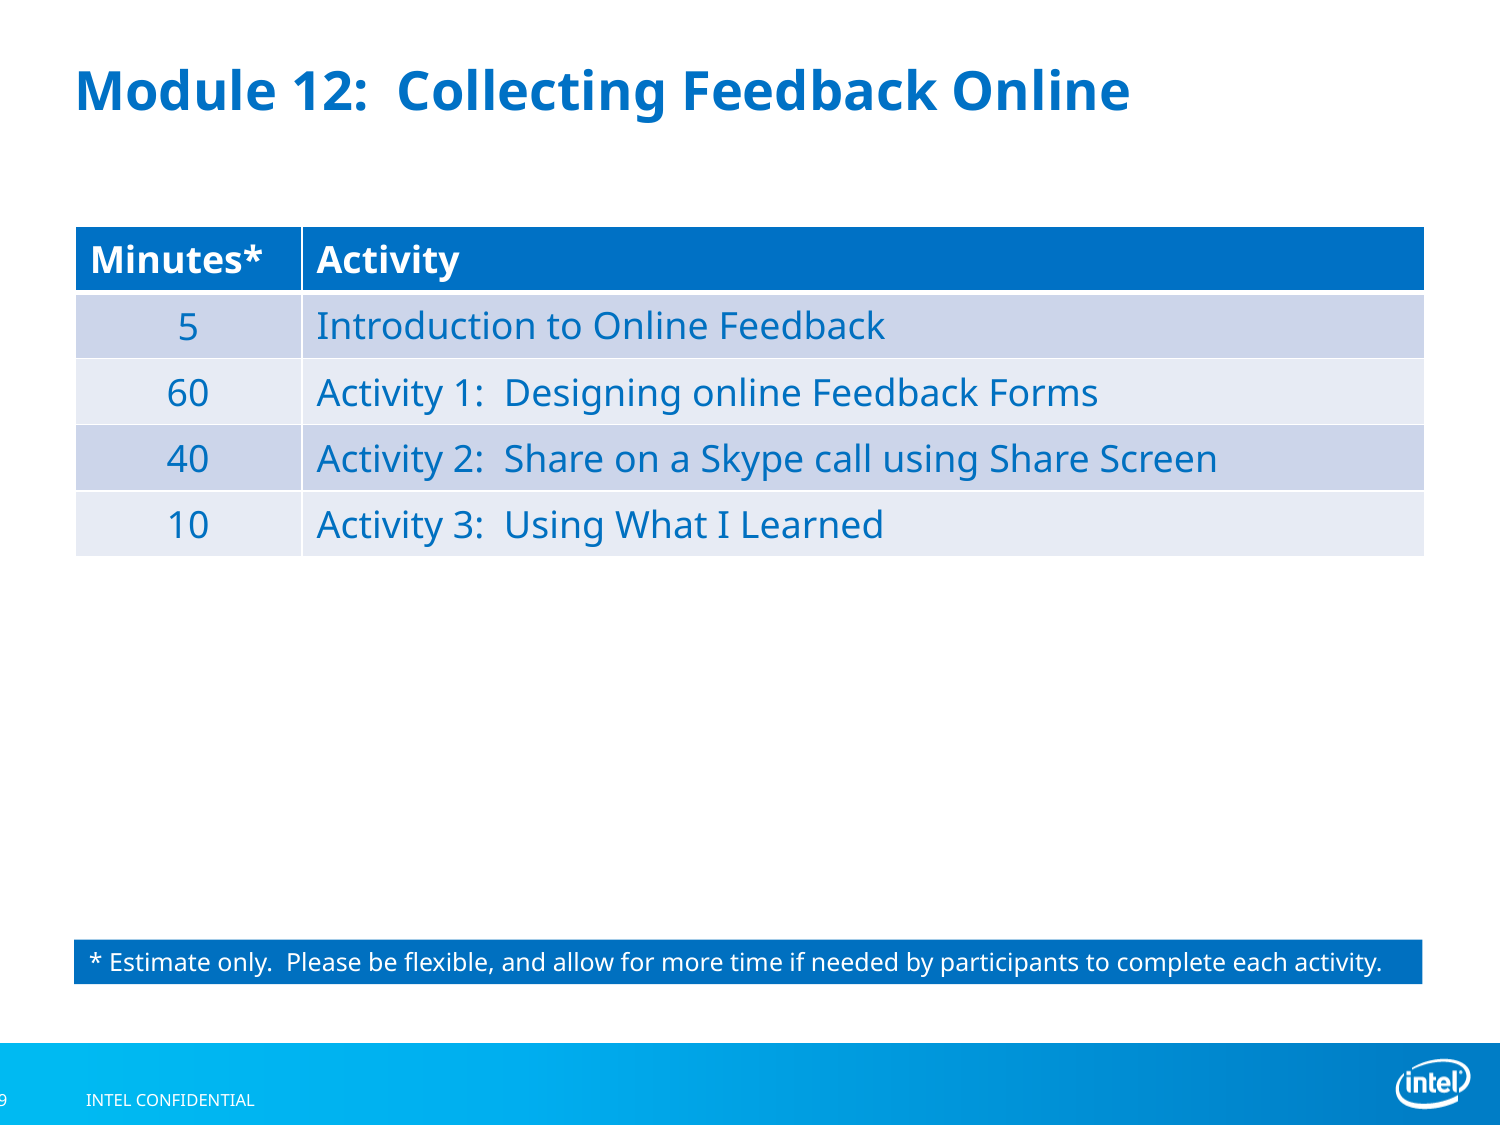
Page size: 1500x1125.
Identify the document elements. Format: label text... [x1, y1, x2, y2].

table_cell Activity 3: Using What I Learned [303, 492, 1424, 556]
picture [1289, 1043, 1296, 1125]
picture [1324, 1043, 1500, 1125]
table_cell Activity 2: Share on a Skype call using Share Screen [303, 425, 1424, 490]
table_header Activity [303, 227, 1424, 290]
table_cell 10 [76, 492, 301, 556]
table_header Minutes* [76, 227, 301, 290]
table_cell 60 [76, 359, 301, 424]
title Module 12: Collecting Feedback Online [74, 66, 1425, 214]
picture [1307, 1043, 1314, 1125]
picture [1245, 1043, 1252, 1125]
table_cell Introduction to Online Feedback [303, 295, 1424, 358]
text_box * Estimate only. Please be flexible, and allow for more time if needed by participants to complete each activity. [74, 939, 1423, 985]
table_cell 40 [76, 425, 301, 490]
table_cell Activity 1: Designing online Feedback Forms [303, 359, 1424, 424]
table_cell 5 [76, 295, 301, 358]
